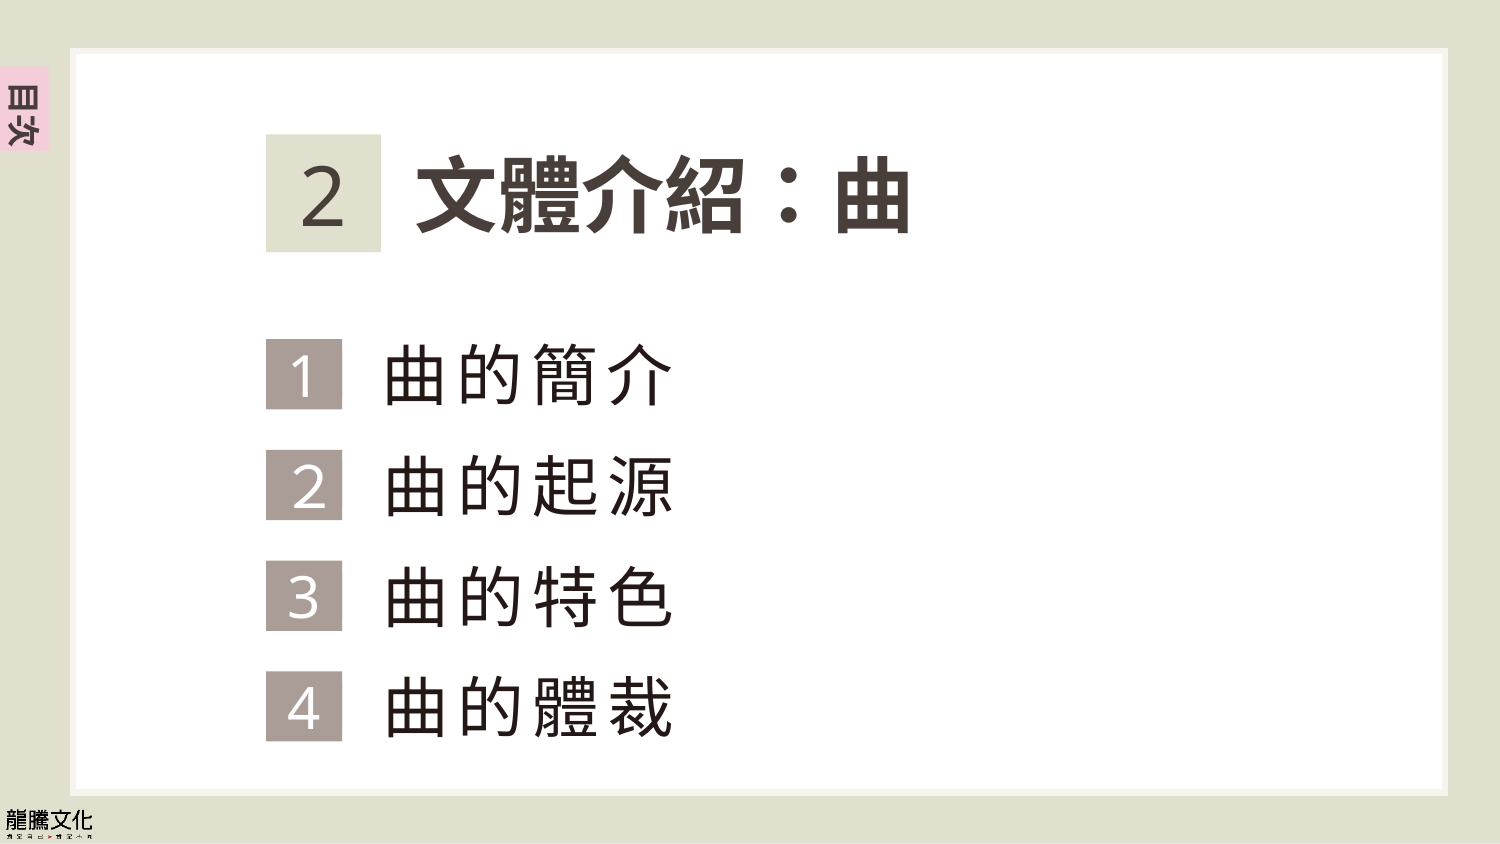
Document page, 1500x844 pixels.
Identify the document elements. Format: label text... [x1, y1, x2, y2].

text_box 曲的簡介 [367, 326, 764, 422]
text_box [265, 449, 343, 461]
text_box [265, 730, 343, 743]
text_box 曲的特色 [367, 548, 962, 643]
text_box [266, 134, 1020, 253]
text_box [265, 509, 343, 521]
text_box 1 [265, 350, 343, 398]
text_box [265, 398, 343, 410]
text_box [265, 560, 343, 571]
picture [6, 809, 92, 839]
text_box [265, 338, 343, 350]
text_box 曲的起源 [367, 437, 962, 533]
text_box 4 [265, 682, 343, 730]
text_box [265, 670, 343, 682]
text_box [265, 620, 343, 632]
text_box 3 [265, 571, 343, 620]
text_box 曲的體裁 [367, 658, 962, 754]
text_box ２ [265, 461, 343, 509]
